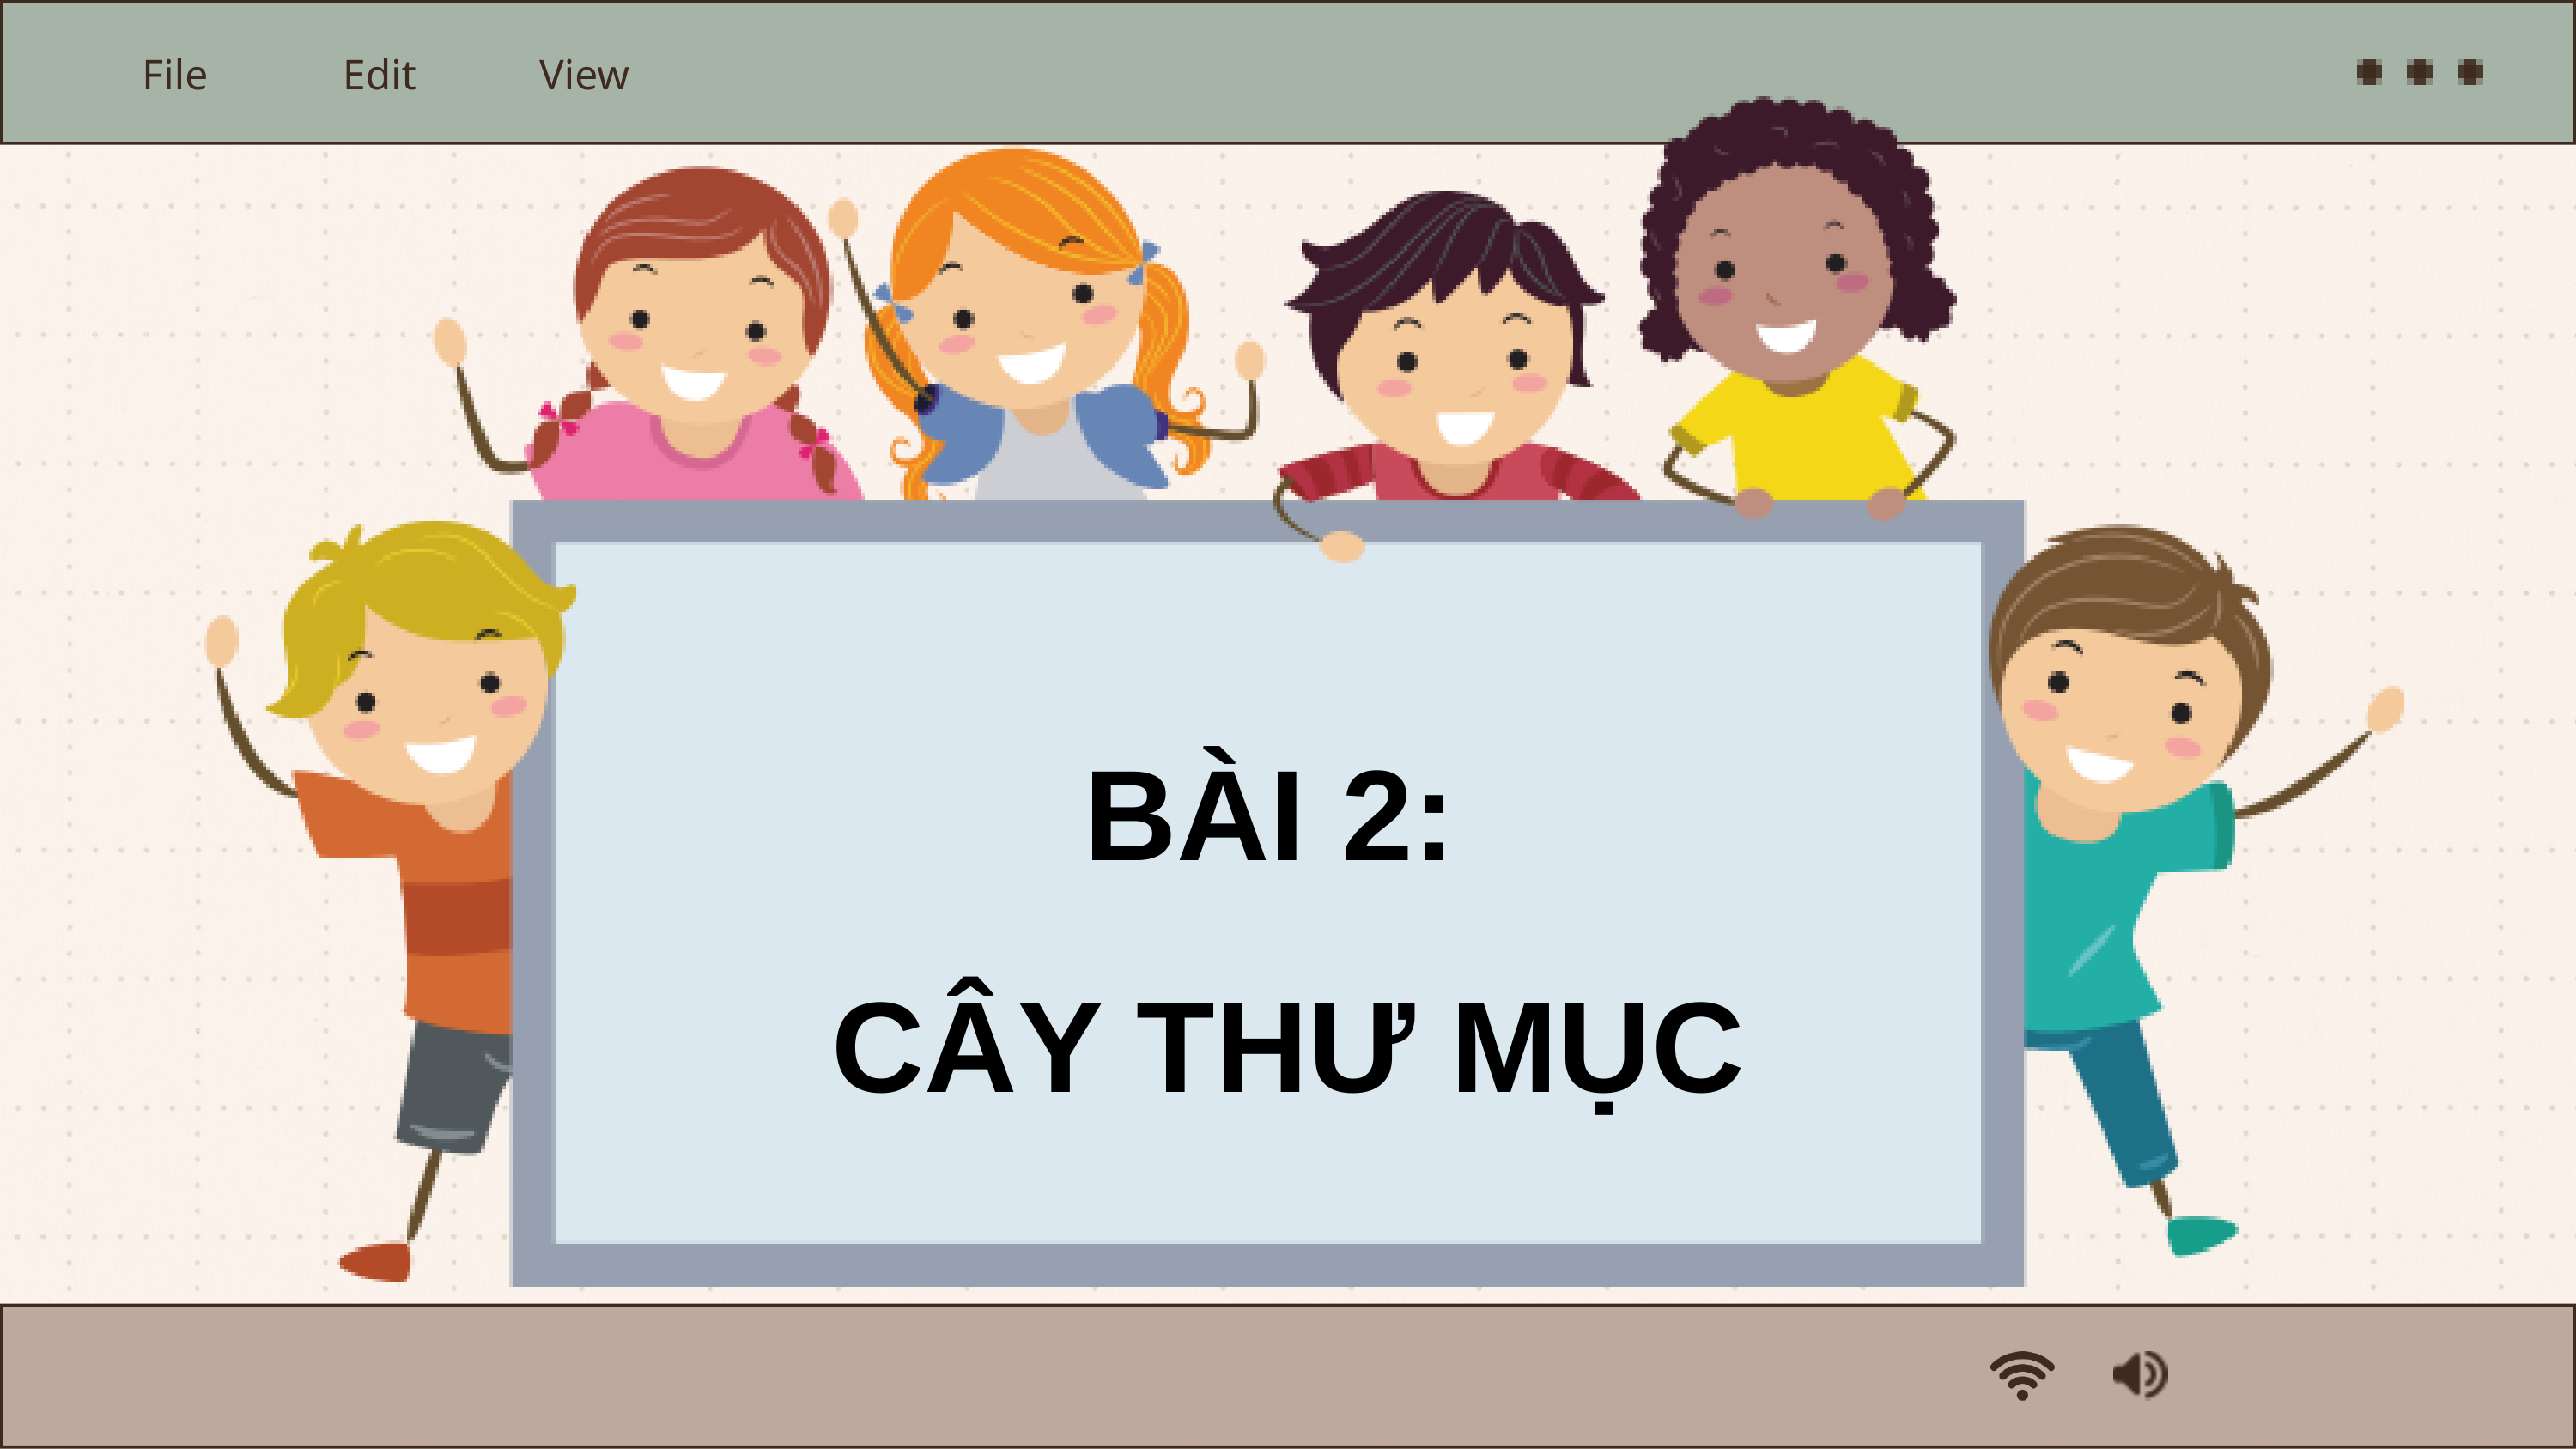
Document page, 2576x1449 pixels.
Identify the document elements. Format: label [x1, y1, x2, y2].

picture [2357, 59, 2483, 86]
picture [2113, 1351, 2168, 1401]
text_box [0, 0, 2576, 145]
picture [0, 96, 2576, 1303]
text_box [0, 1303, 2576, 1449]
picture [1990, 1351, 2055, 1401]
